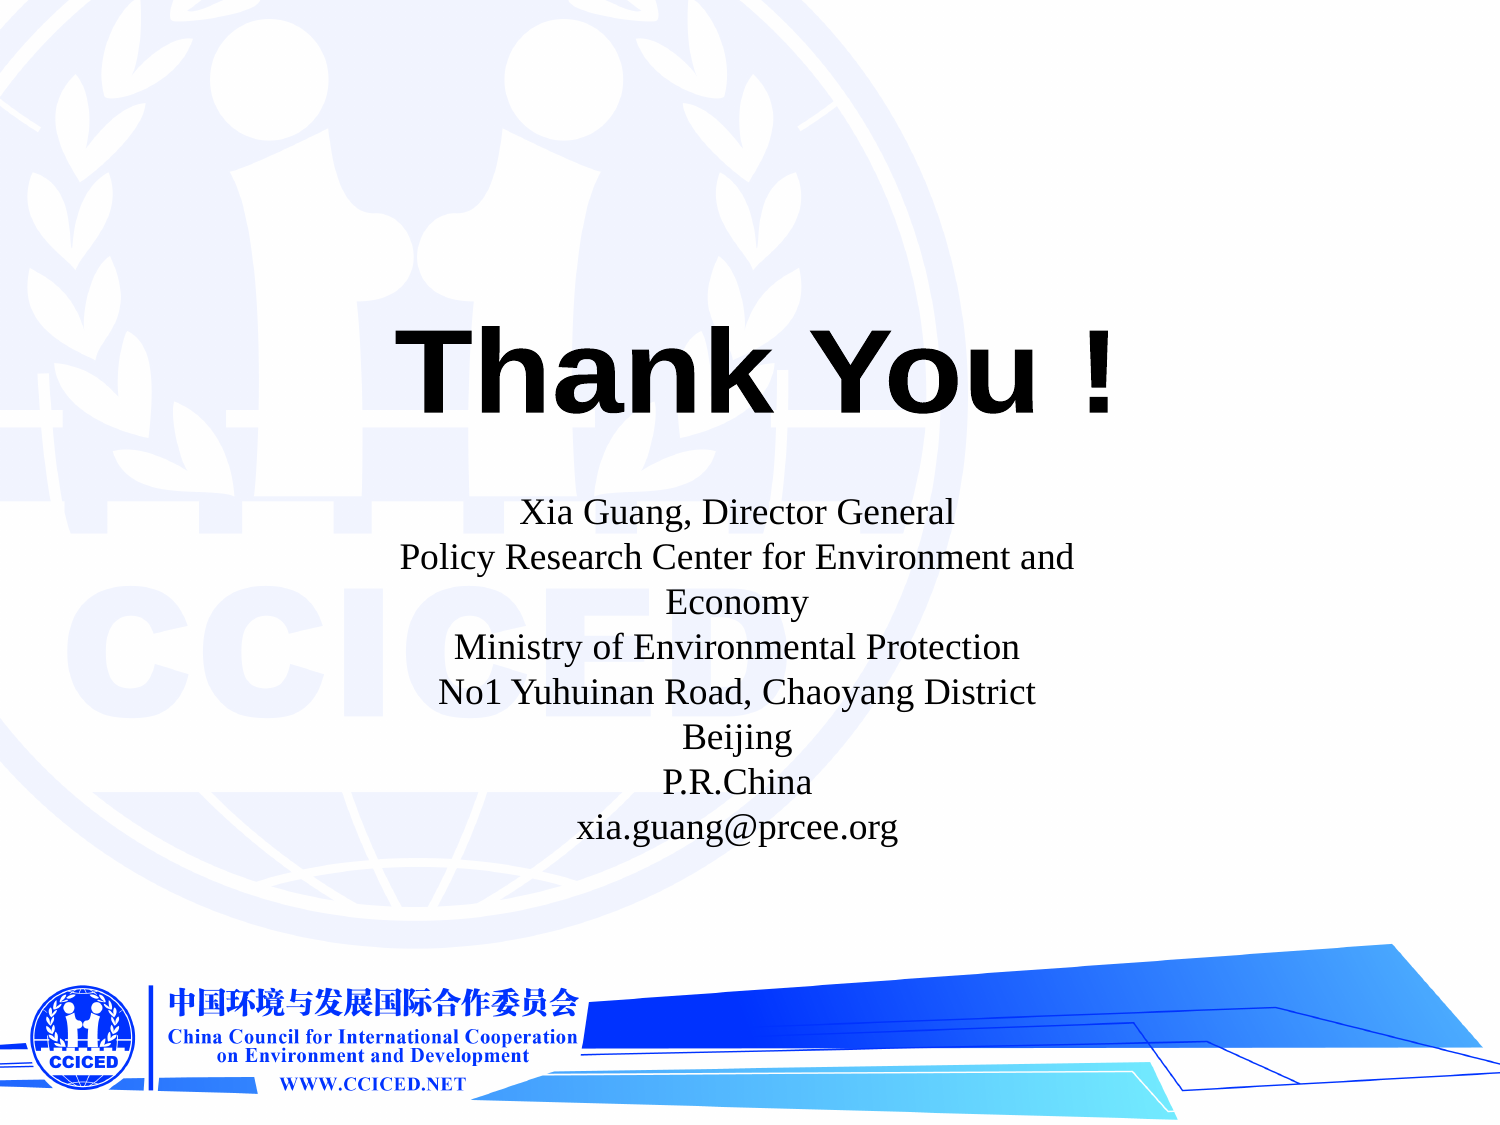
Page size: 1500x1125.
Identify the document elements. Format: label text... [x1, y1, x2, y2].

text_box Xia Guang, Director General Policy Research Center for Environment and Economy Ministry of Environmental Protection No1 Yuhuinan Road, Chaoyang District Beijing P.R.China xia.guang@prcee.org [362, 479, 1113, 855]
picture [0, 0, 1500, 1125]
